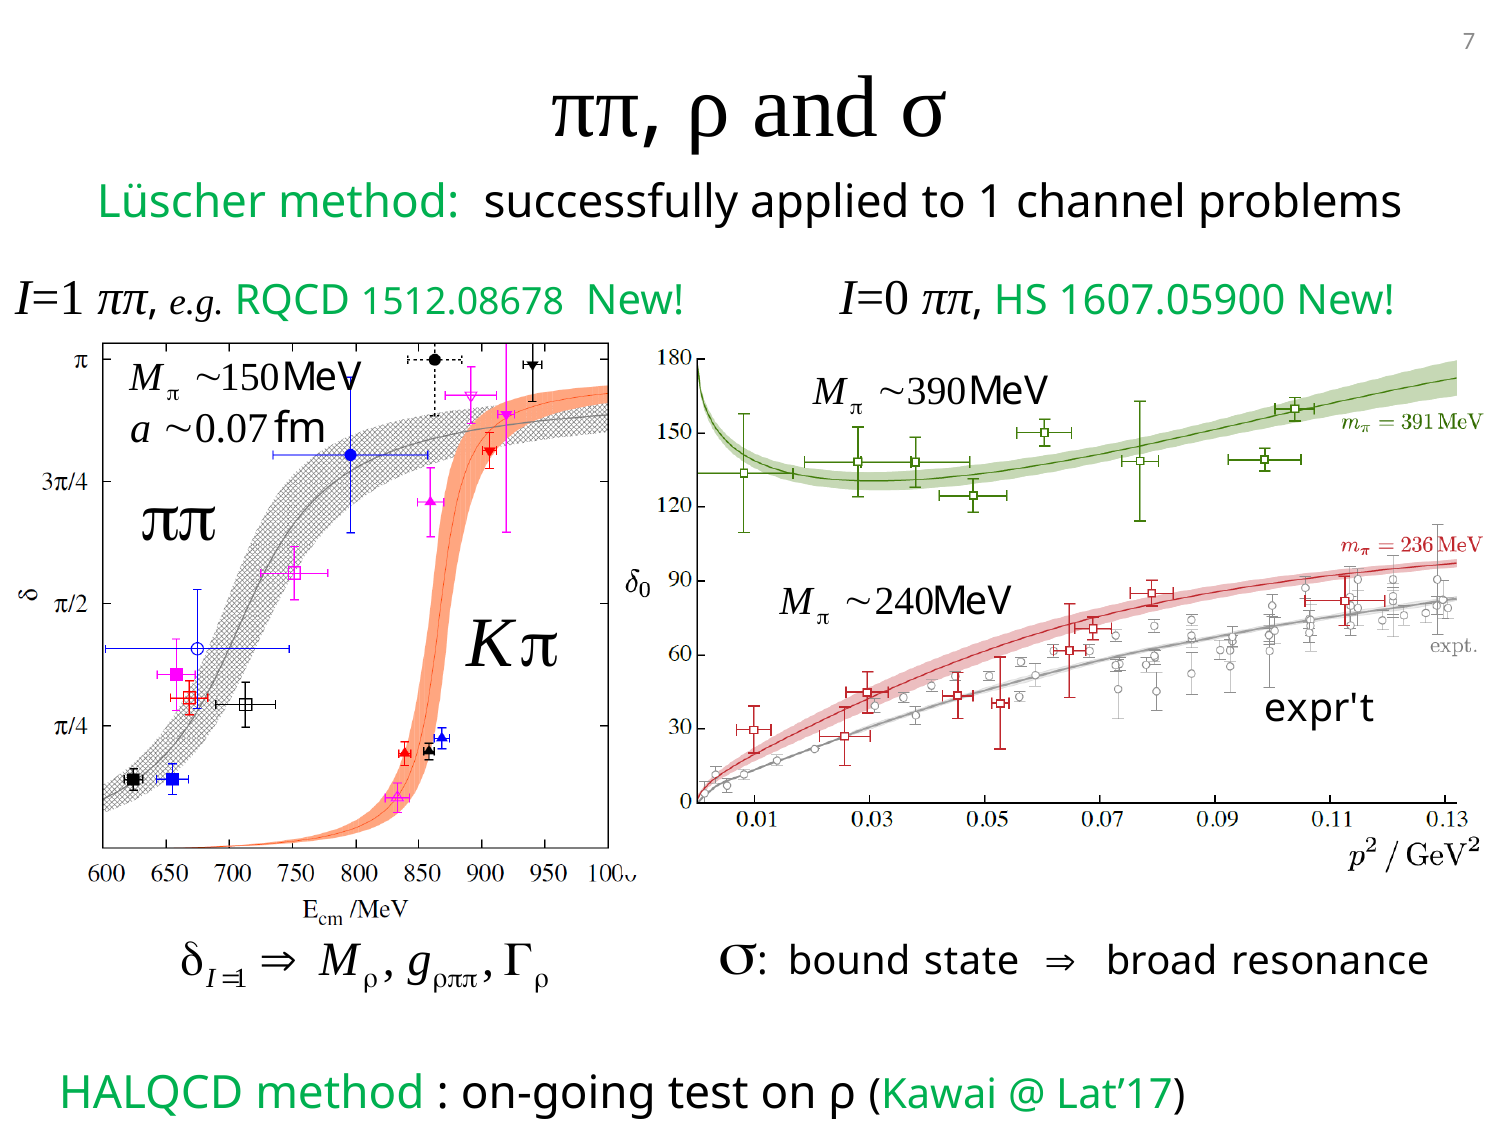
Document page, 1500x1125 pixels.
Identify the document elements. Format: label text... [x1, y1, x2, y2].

text_box Lüscher method: successfully applied to 1 channel problems [0, 141, 1500, 234]
slide_number 6 [1152, 9, 1491, 70]
text_box ππ, ρ and σ [0, 0, 1500, 141]
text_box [130, 493, 231, 559]
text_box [453, 601, 572, 685]
text_box HALQCD method : on-going test on ρ (Kawai @ Lat’17) [0, 1033, 1500, 1116]
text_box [0, 232, 1485, 1004]
